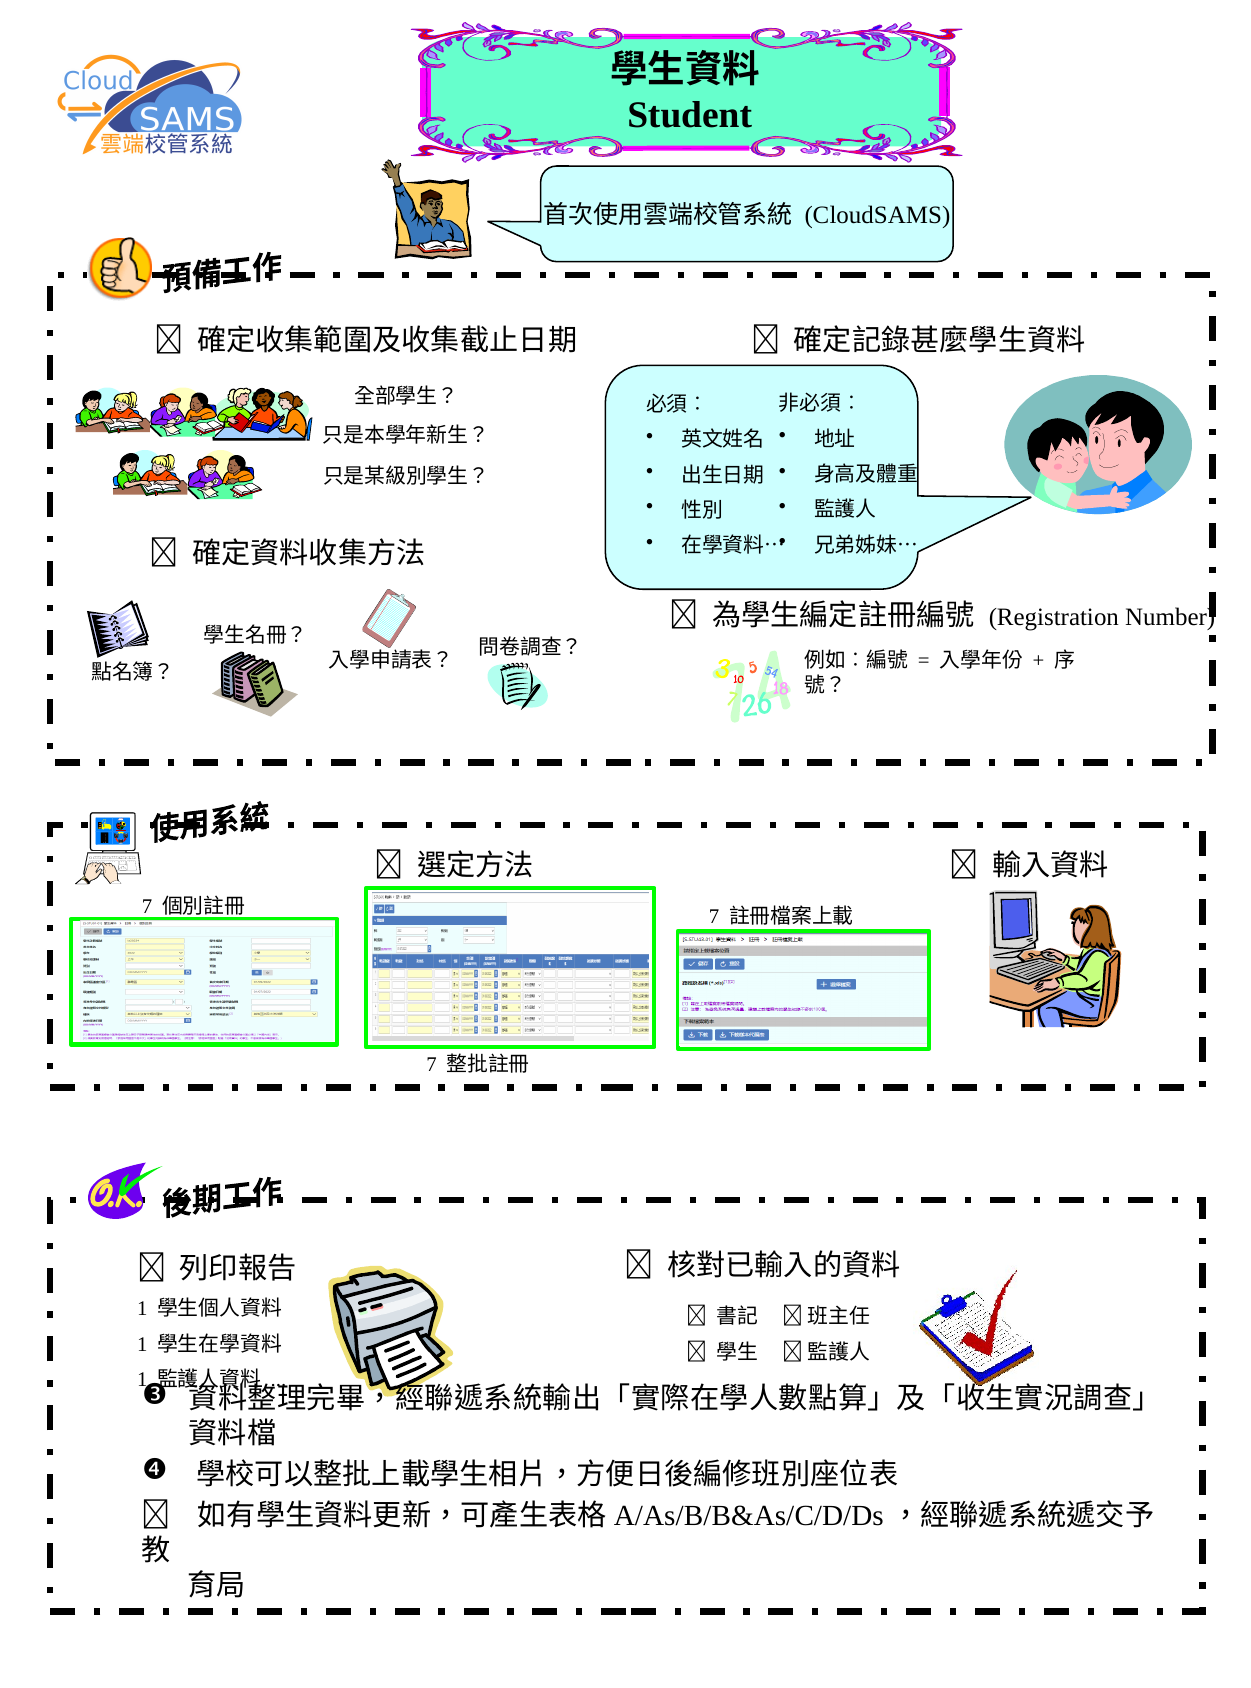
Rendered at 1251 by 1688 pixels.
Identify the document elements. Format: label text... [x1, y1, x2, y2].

text_box 學生名冊？ [187, 612, 325, 656]
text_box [361, 587, 418, 650]
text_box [324, 1262, 457, 1400]
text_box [486, 662, 549, 711]
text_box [365, 888, 655, 1048]
text_box  列印報告  學生個人資料  學生在學資料  監護人資料 ... [120, 1240, 314, 1400]
text_box 點名簿？ [74, 650, 192, 693]
text_box 只是本學年新生？ [305, 412, 507, 456]
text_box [989, 890, 1122, 1028]
text_box  確定資料收集方法 [132, 525, 443, 578]
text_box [212, 387, 313, 441]
text_box  確定收集範圍及收集截止日期 [137, 312, 625, 365]
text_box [211, 649, 300, 719]
text_box 問卷調查？ [462, 625, 600, 668]
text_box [70, 918, 338, 1045]
picture [913, 1265, 1039, 1391]
picture [55, 44, 244, 165]
text_box 例如︰編號 = 入學年份 + 序號？ [787, 637, 1100, 706]
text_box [87, 1162, 163, 1220]
text_box 只是某級別學生？ [306, 453, 519, 497]
text_box  選定方法 [357, 837, 552, 891]
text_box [1004, 374, 1192, 515]
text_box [74, 812, 142, 885]
text_box 全部學生？ [337, 373, 476, 412]
text_box 必須︰ 英文姓名 出生日期 性別 在學資料… [629, 381, 837, 616]
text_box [187, 449, 263, 500]
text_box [381, 159, 472, 260]
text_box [112, 449, 187, 497]
text_box [50, 275, 1213, 763]
text_box 非必須︰ 地址 身高及體重 監護人 兄弟姊妹… [761, 381, 937, 566]
text_box 首次使用雲端校管系統 (CloudSAMS) [487, 166, 954, 262]
text_box  為學生編定註冊編號 (Registration Number) [652, 587, 1233, 640]
text_box  確定記錄甚麼學生資料 [734, 312, 1103, 365]
text_box 資料整理完畢，經聯遞系統輸出「實際在學人數點算」及「收生實況調查」 資料檔 學校可以整批上載學生相片，方便日後編修班別座位表  如有學生資料更新，可產生表格A/As/B/B&As/C/D/Ds，經聯遞系統遞交予教 育局 [124, 1371, 1181, 1610]
text_box  個別註冊 [124, 883, 288, 917]
text_box  輸入資料 [932, 837, 1127, 891]
text_box [50, 1200, 1203, 1612]
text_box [74, 387, 149, 435]
picture [87, 237, 152, 301]
text_box  整批註冊 [409, 1049, 573, 1085]
text_box  註冊檔案上載 [692, 894, 880, 929]
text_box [712, 649, 792, 723]
text_box  書記  班主任  學生  監護人 [669, 1294, 887, 1371]
text_box 入學申請表？ [312, 637, 471, 681]
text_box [410, 22, 963, 163]
text_box  核對已輸入的資料 [607, 1237, 918, 1291]
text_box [677, 930, 929, 1049]
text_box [149, 387, 225, 437]
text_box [86, 599, 150, 659]
text_box [50, 825, 1203, 1088]
